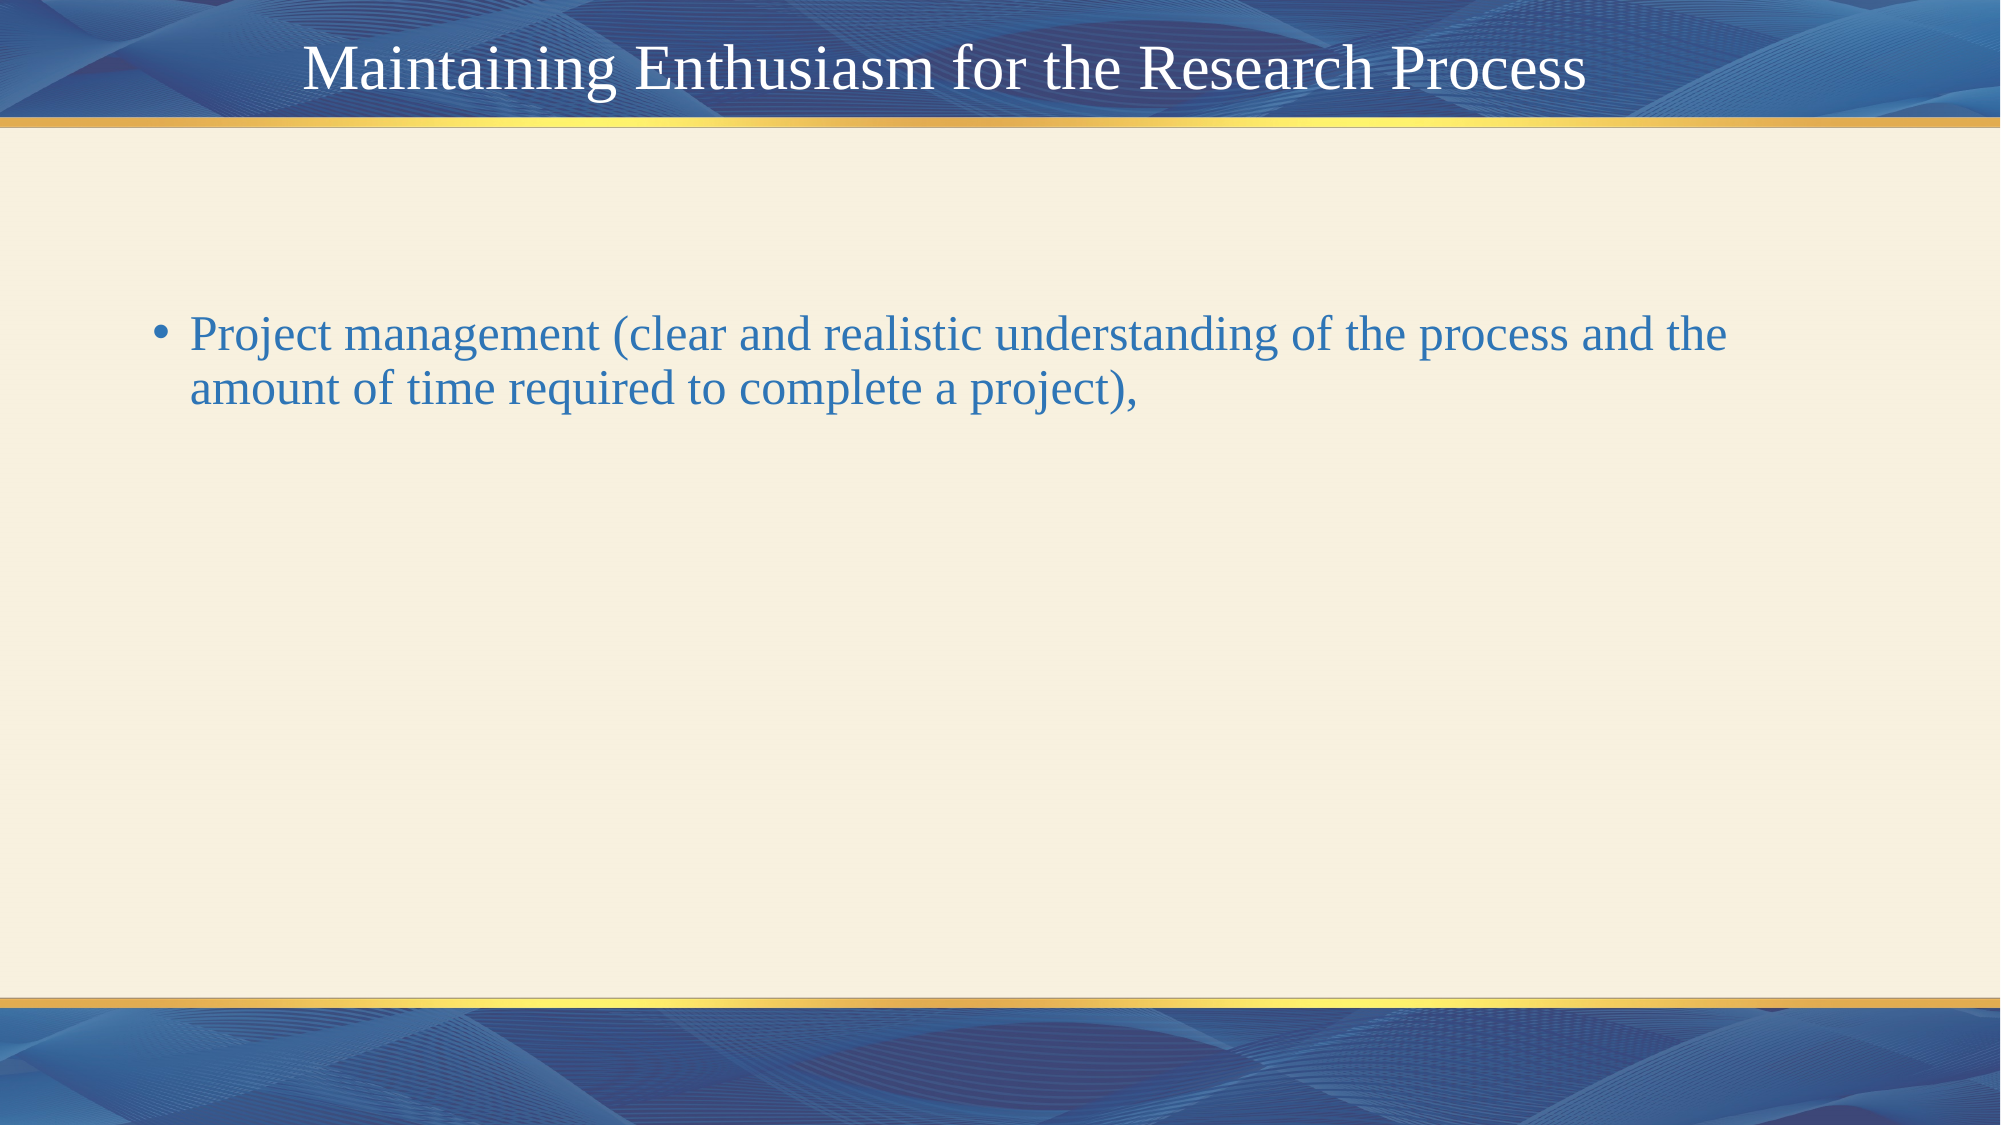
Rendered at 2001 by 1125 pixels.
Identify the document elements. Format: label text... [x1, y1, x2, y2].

title Maintaining Enthusiasm for the Research Process [287, 0, 1638, 138]
list Project management (clear and realistic understanding of the process and the amount of time required to complete a project), [137, 299, 1863, 1014]
picture [0, 0, 2001, 1125]
